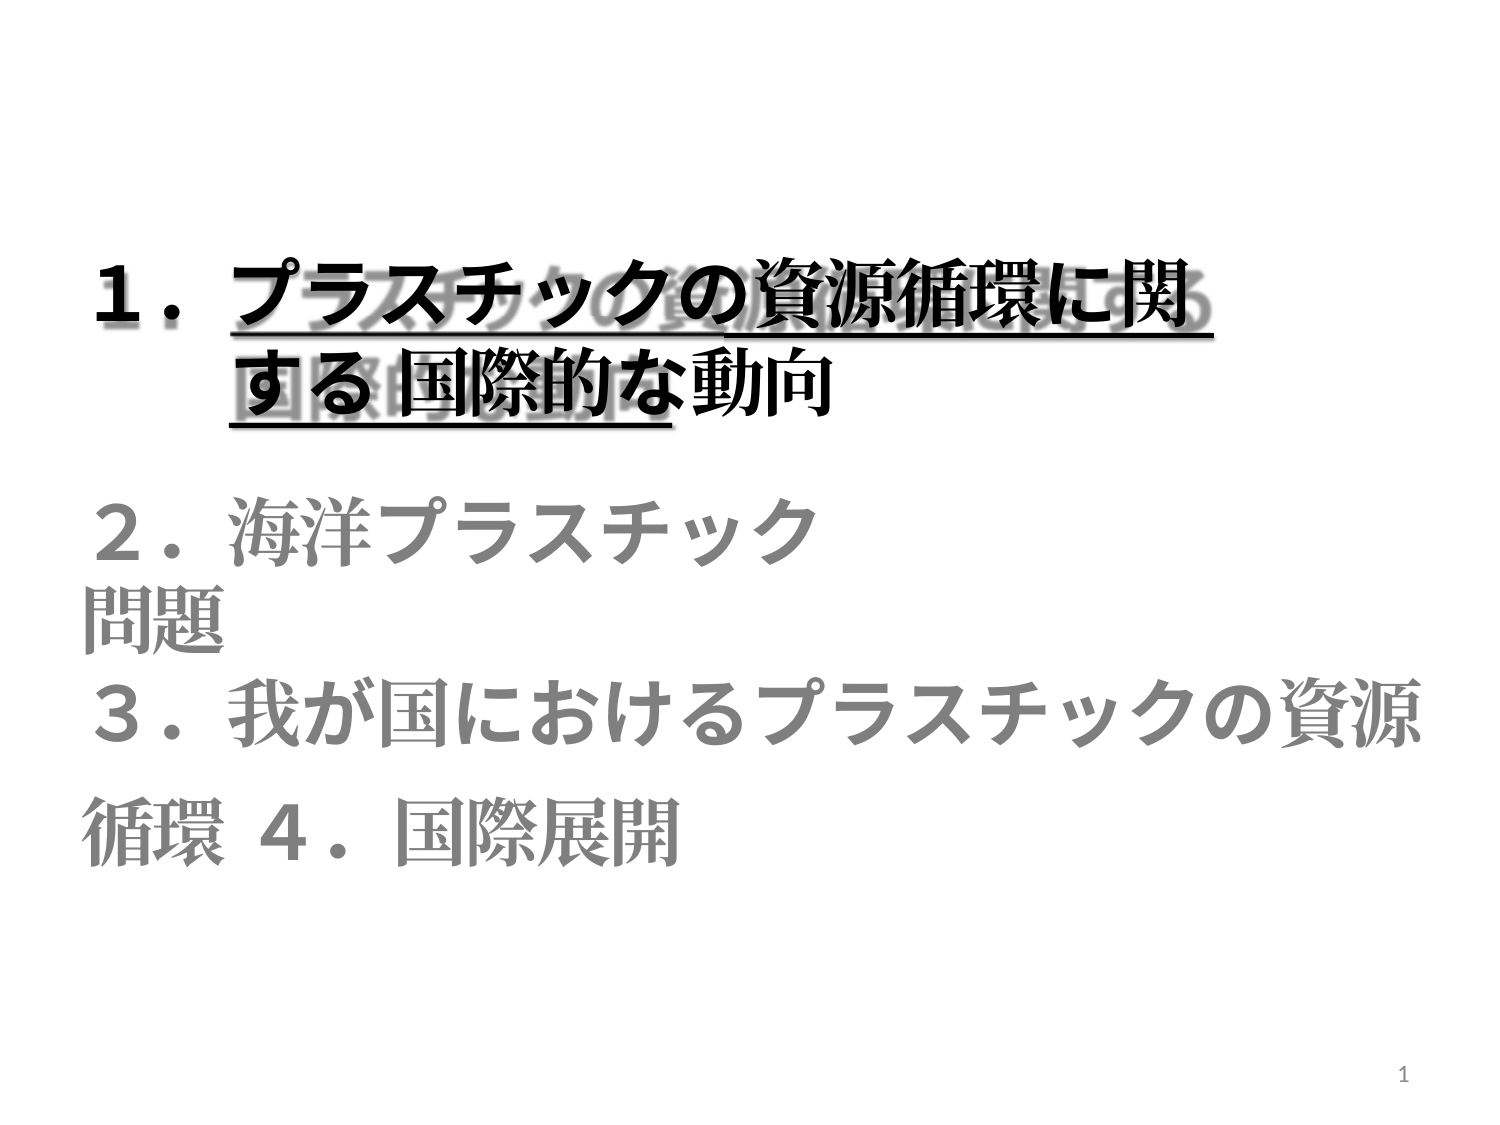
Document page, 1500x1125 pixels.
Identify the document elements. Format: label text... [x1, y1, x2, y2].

text_box 1 [1397, 1062, 1417, 1096]
text_box ３．我が国におけるプラスチックの資源循環 ４．国際展開 [79, 636, 1429, 883]
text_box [33, 226, 1266, 483]
text_box ２．海洋プラスチック問題 [79, 491, 891, 636]
